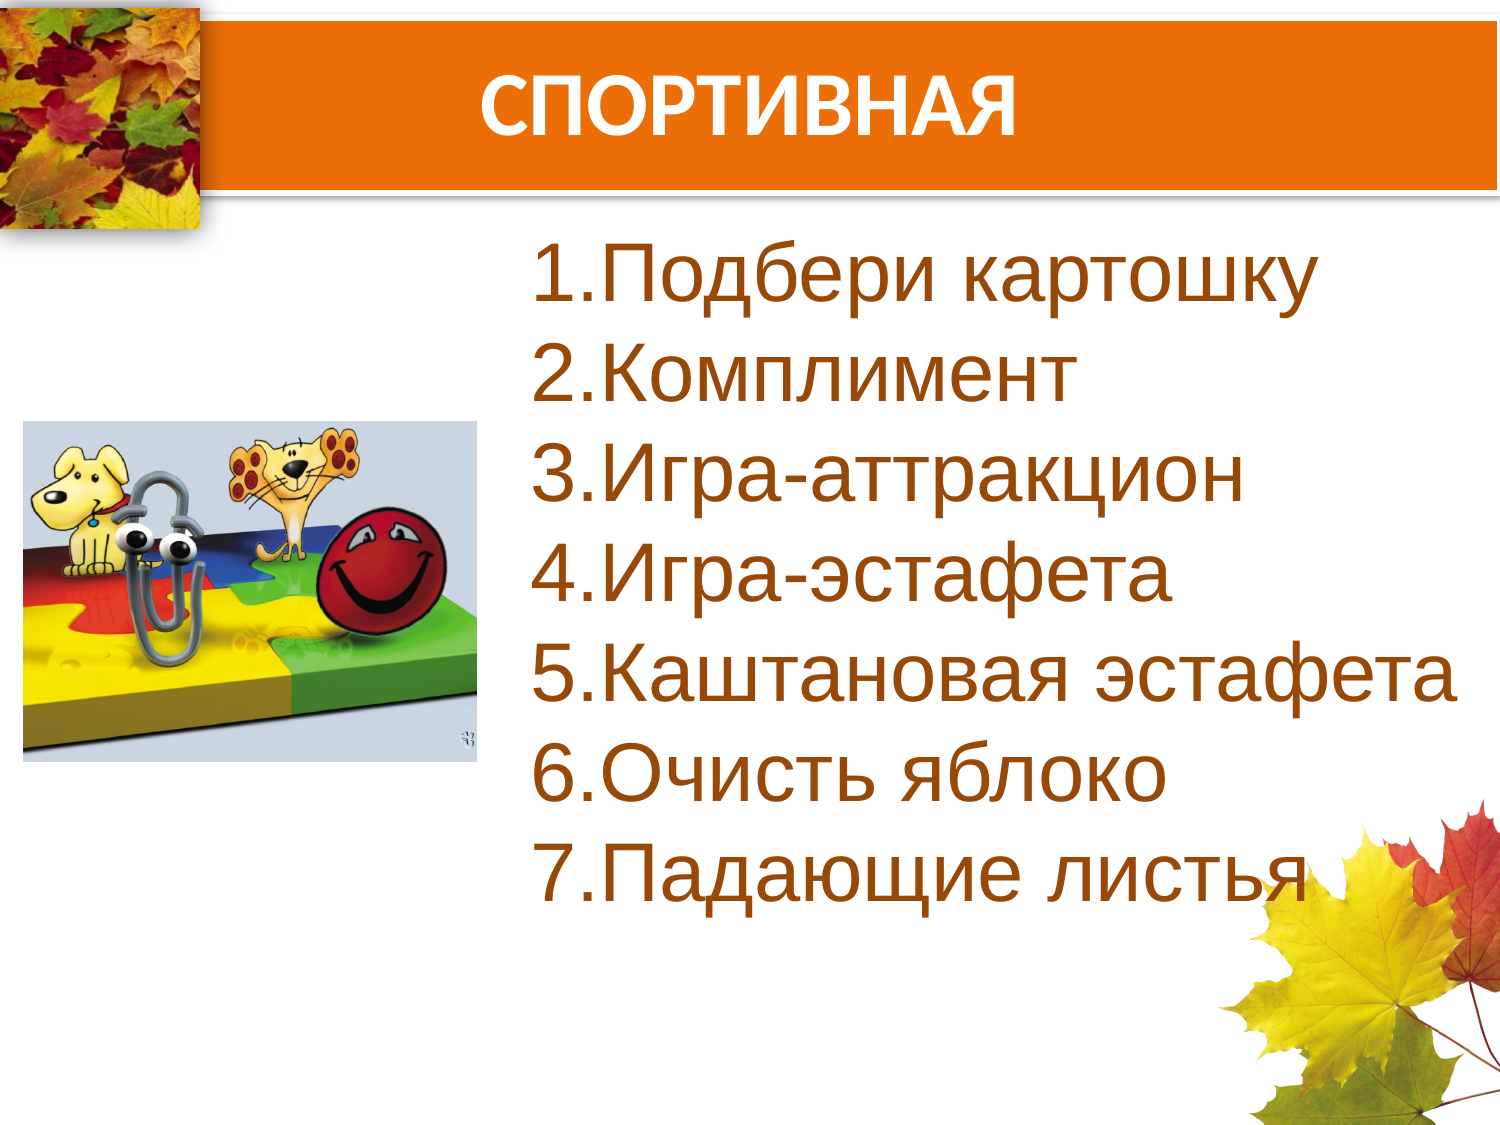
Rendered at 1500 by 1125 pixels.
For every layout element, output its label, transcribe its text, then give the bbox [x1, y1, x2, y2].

picture [0, 189, 200, 229]
text_box Подбери картошку Комплимент Игра-аттракцион Игра-эстафета Каштановая эстафета Очисть яблоко Падающие листья [515, 210, 1500, 926]
picture [23, 421, 477, 762]
picture [1218, 926, 1500, 1125]
title СПОРТИВНАЯ [0, 8, 1500, 189]
